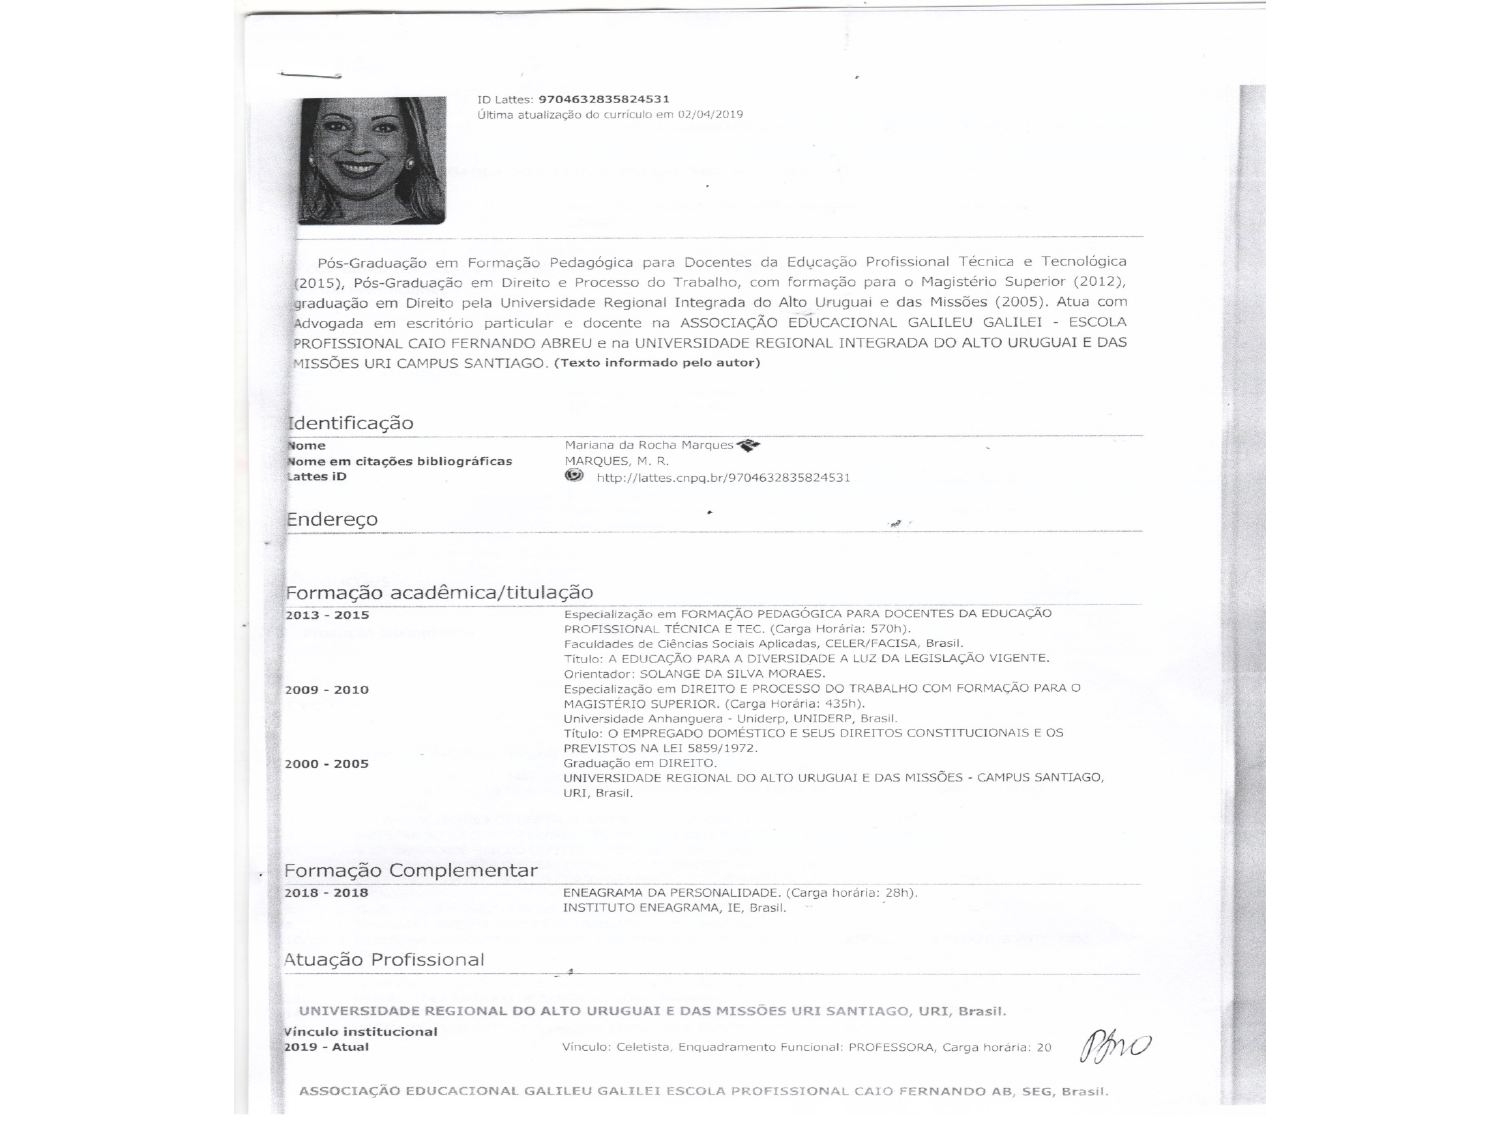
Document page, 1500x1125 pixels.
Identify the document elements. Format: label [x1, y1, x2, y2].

picture [234, 0, 1266, 1125]
